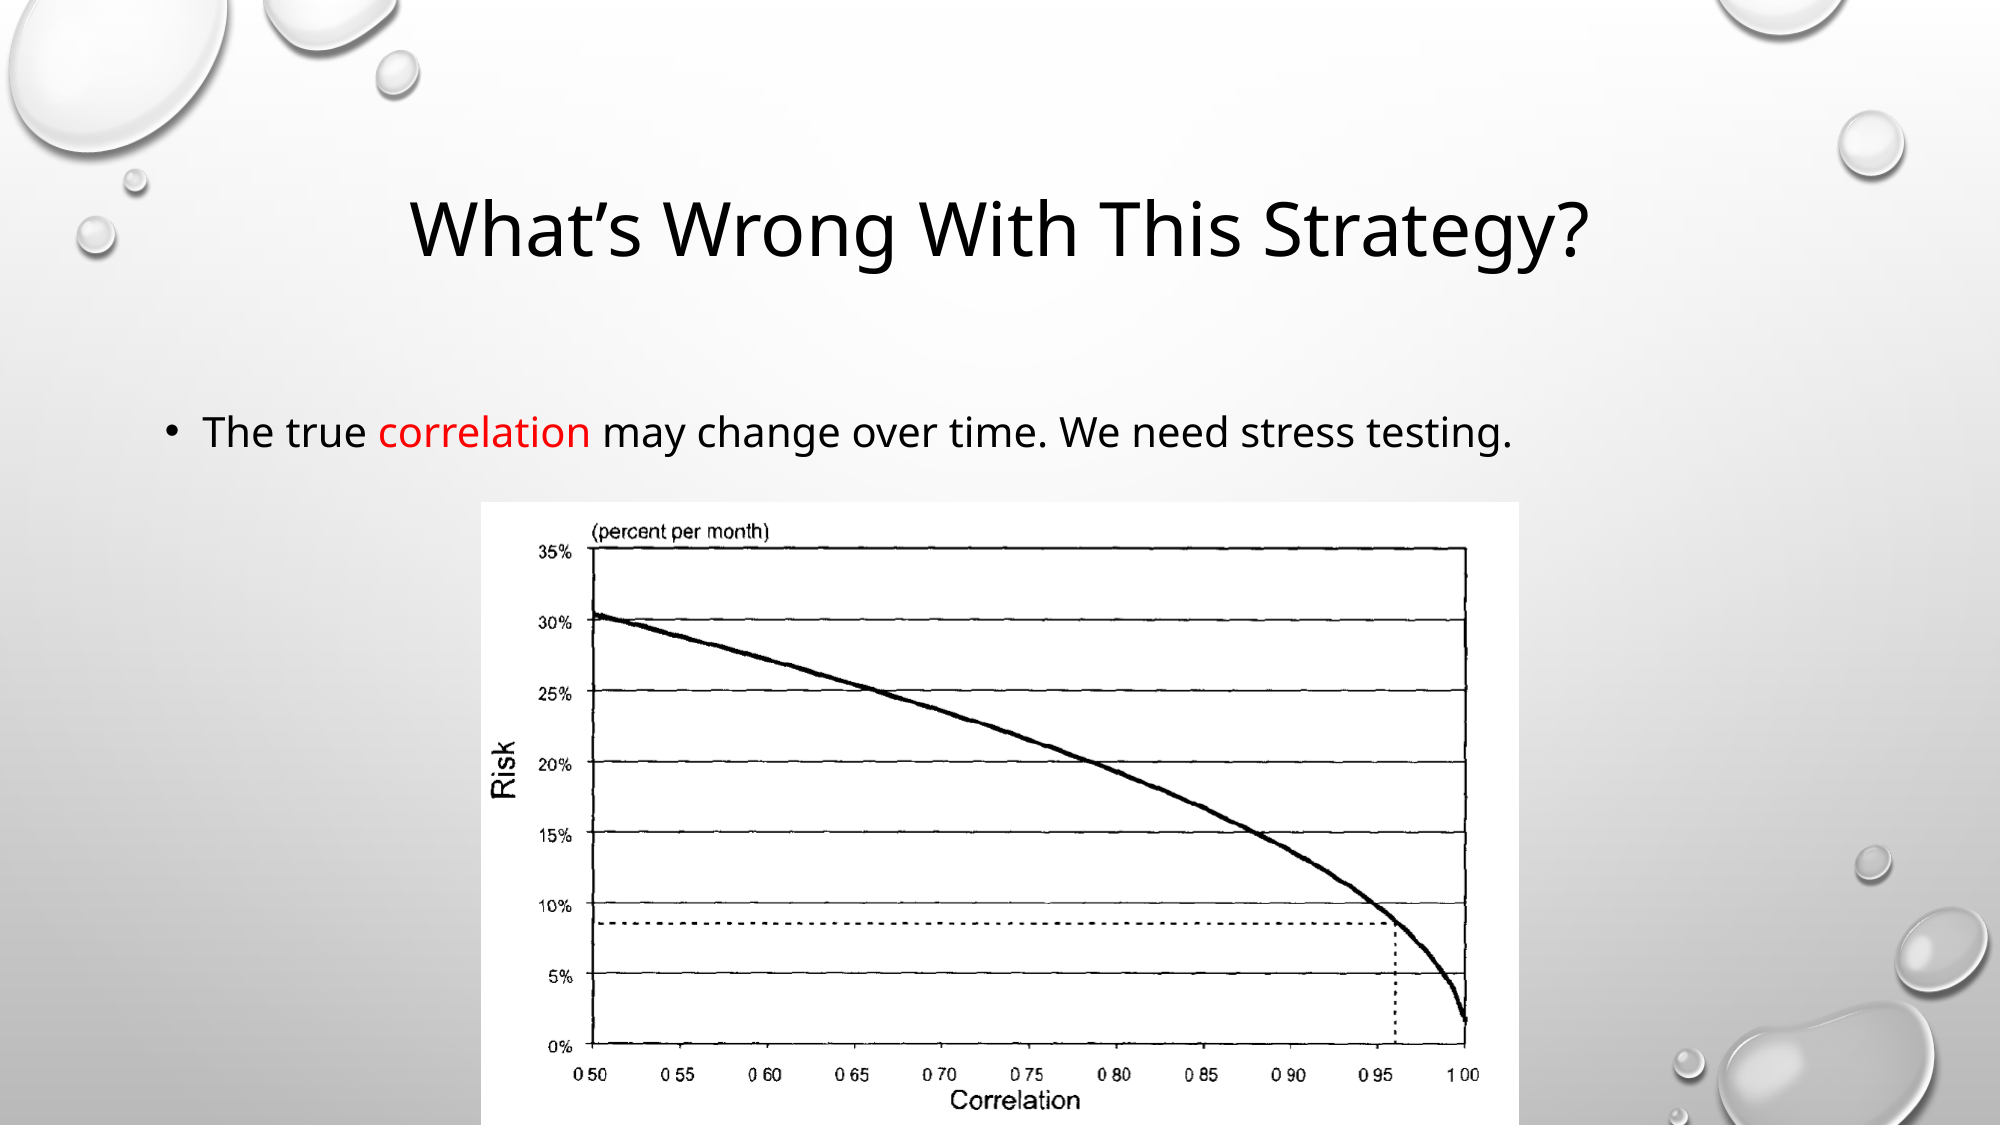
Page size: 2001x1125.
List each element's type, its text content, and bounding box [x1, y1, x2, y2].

picture [0, 0, 2000, 1125]
list The true correlation may change over time. We need stress testing. [149, 388, 1850, 950]
title What’s Wrong With This Strategy? [149, 101, 1851, 364]
